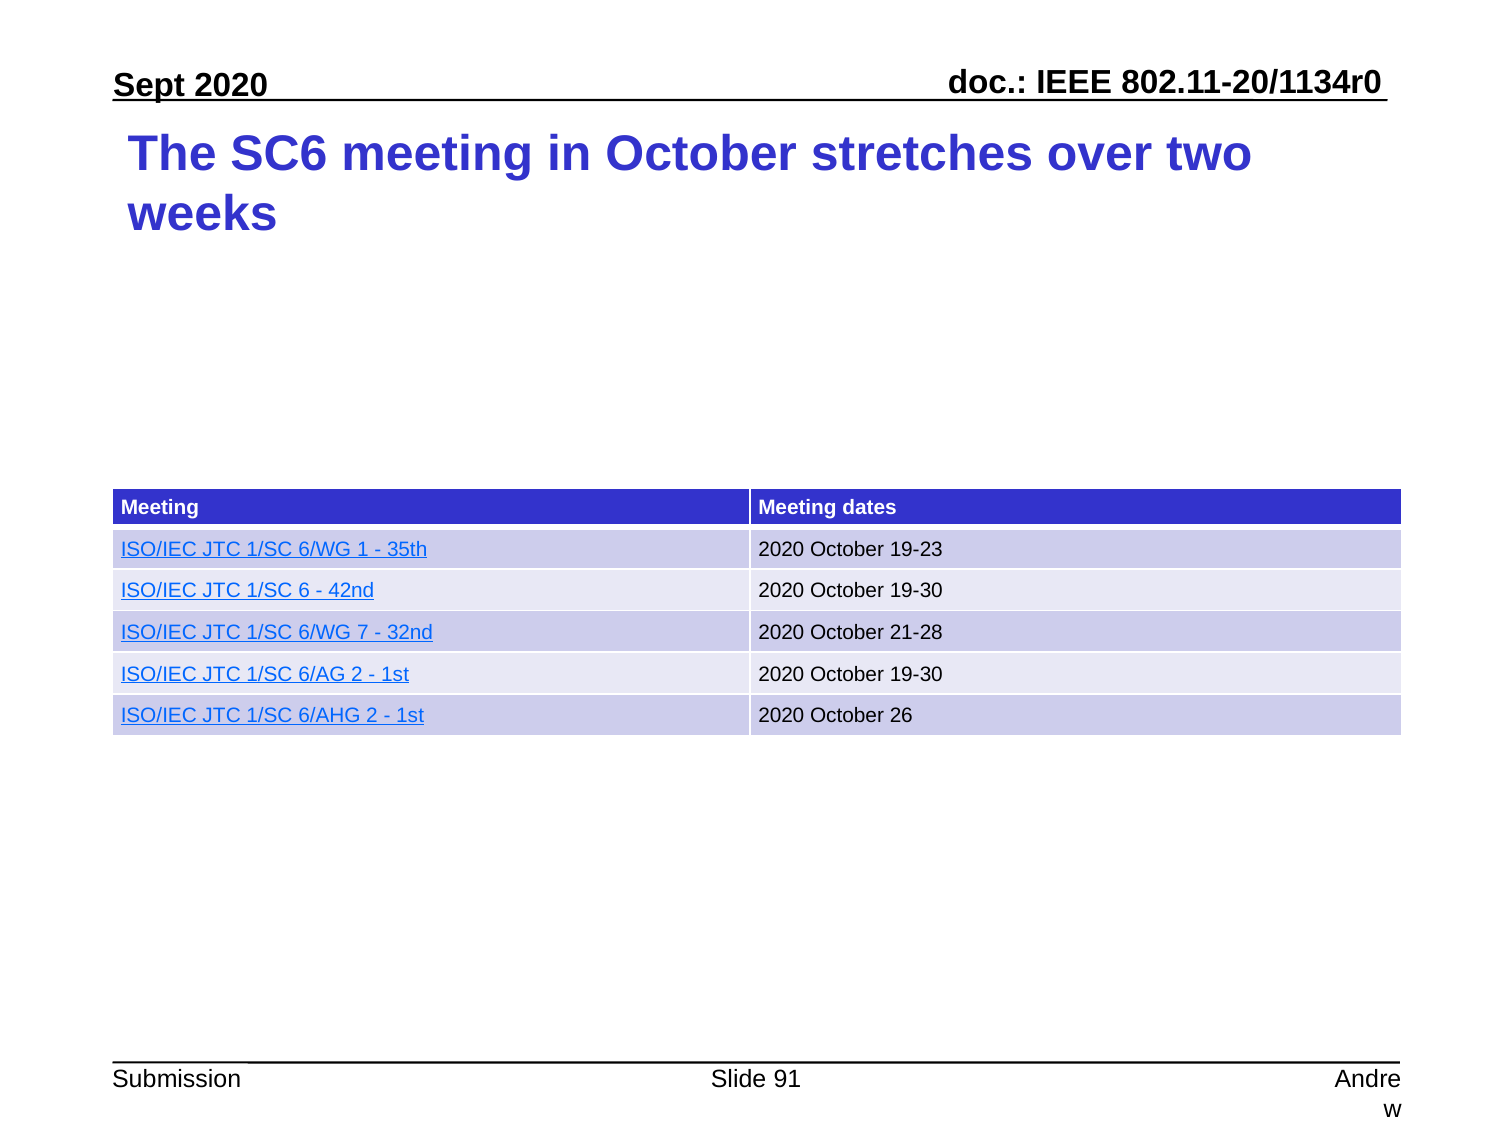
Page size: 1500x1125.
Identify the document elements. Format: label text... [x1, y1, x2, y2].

table_cell 2020 October 19-30 [751, 570, 1401, 610]
table_cell ISO/IEC JTC 1/SC 6/AHG 2 - 1st [113, 695, 749, 735]
table_cell 2020 October 19-30 [751, 653, 1401, 693]
table_cell ISO/IEC JTC 1/SC 6 - 42nd [113, 570, 749, 610]
table_cell ISO/IEC JTC 1/SC 6/AG 2 - 1st [113, 653, 749, 693]
footer Andrew Myles, Cisco [1320, 1061, 1402, 1093]
slide_number Slide 91 [709, 1061, 803, 1093]
table_cell 2020 October 21-28 [751, 611, 1401, 651]
table_cell ISO/IEC JTC 1/SC 6/WG 1 - 35th [113, 530, 749, 568]
table_header Meeting dates [751, 489, 1401, 524]
table_cell 2020 October 26 [751, 695, 1401, 735]
table_cell ISO/IEC JTC 1/SC 6/WG 7 - 32nd [113, 611, 749, 651]
title The SC6 meeting in October stretches over two weeks [112, 112, 1388, 288]
table_cell 2020 October 19-23 [751, 530, 1401, 568]
table_header Meeting [113, 489, 749, 524]
